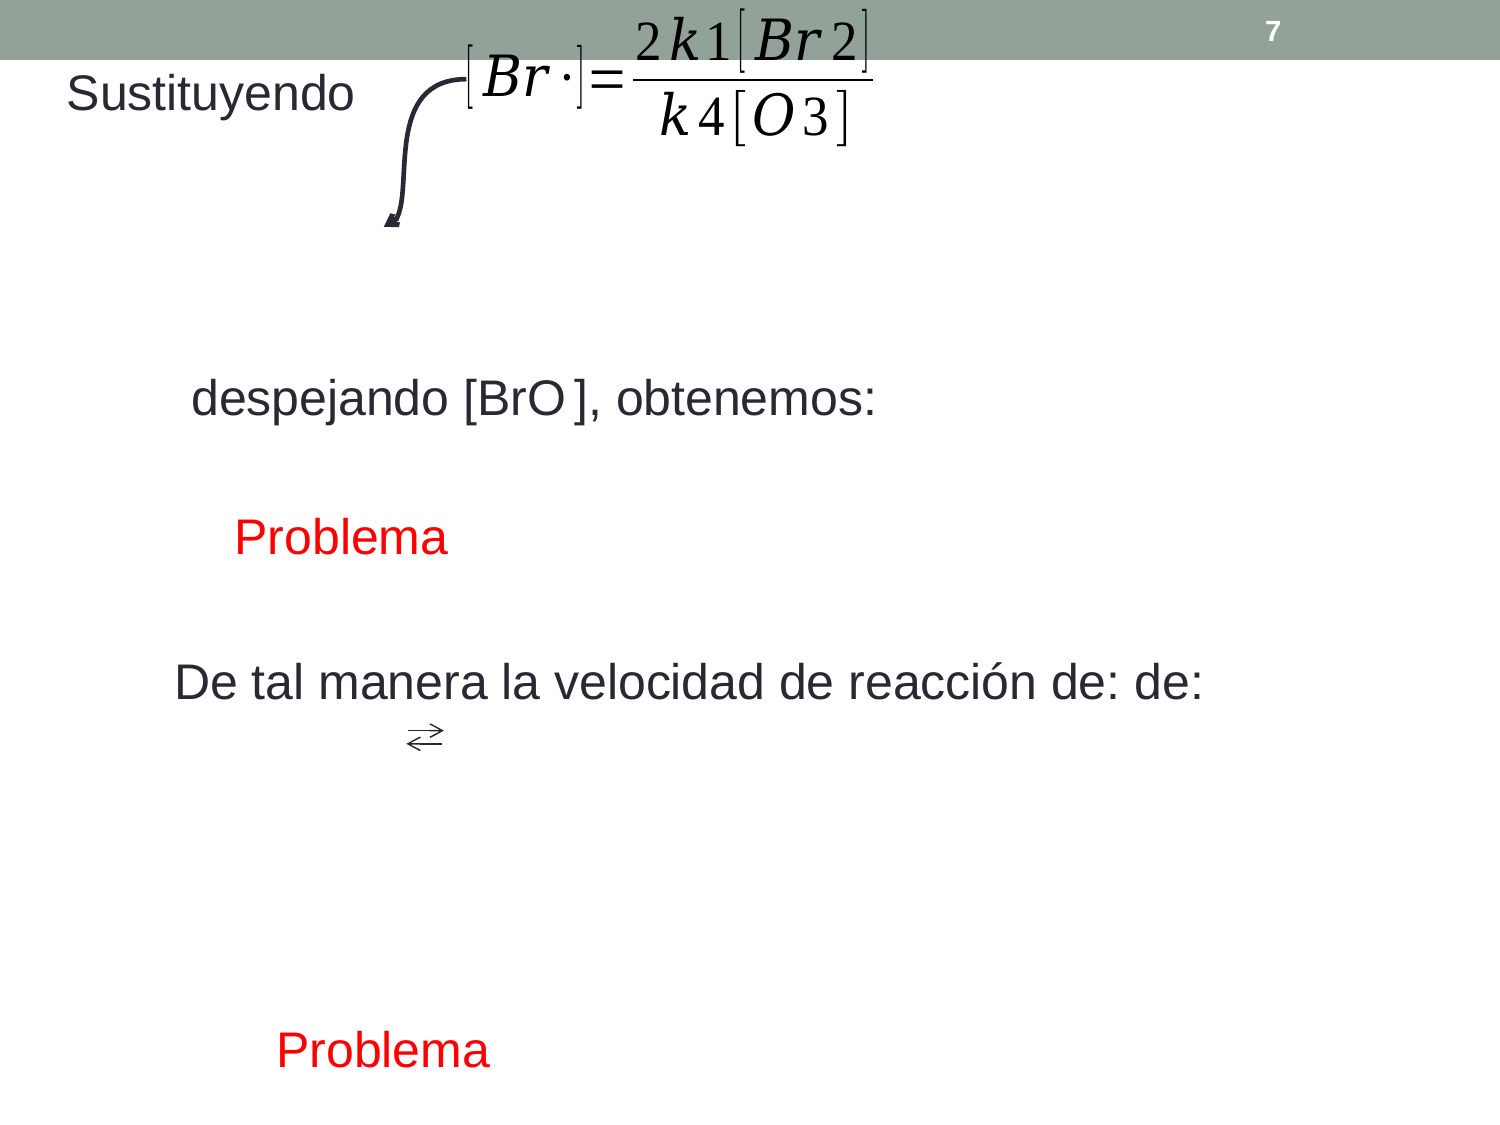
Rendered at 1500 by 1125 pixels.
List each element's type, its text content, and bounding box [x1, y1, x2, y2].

footer [562, 3, 1238, 57]
text_box Sustituyendo [52, 52, 468, 128]
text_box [406, 730, 445, 745]
text_box Problema [261, 1010, 506, 1086]
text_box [383, 78, 467, 228]
text_box Sustituyendo [469, 52, 1146, 128]
text_box Problema [219, 497, 464, 573]
slide_number 7 [1250, 3, 1425, 57]
